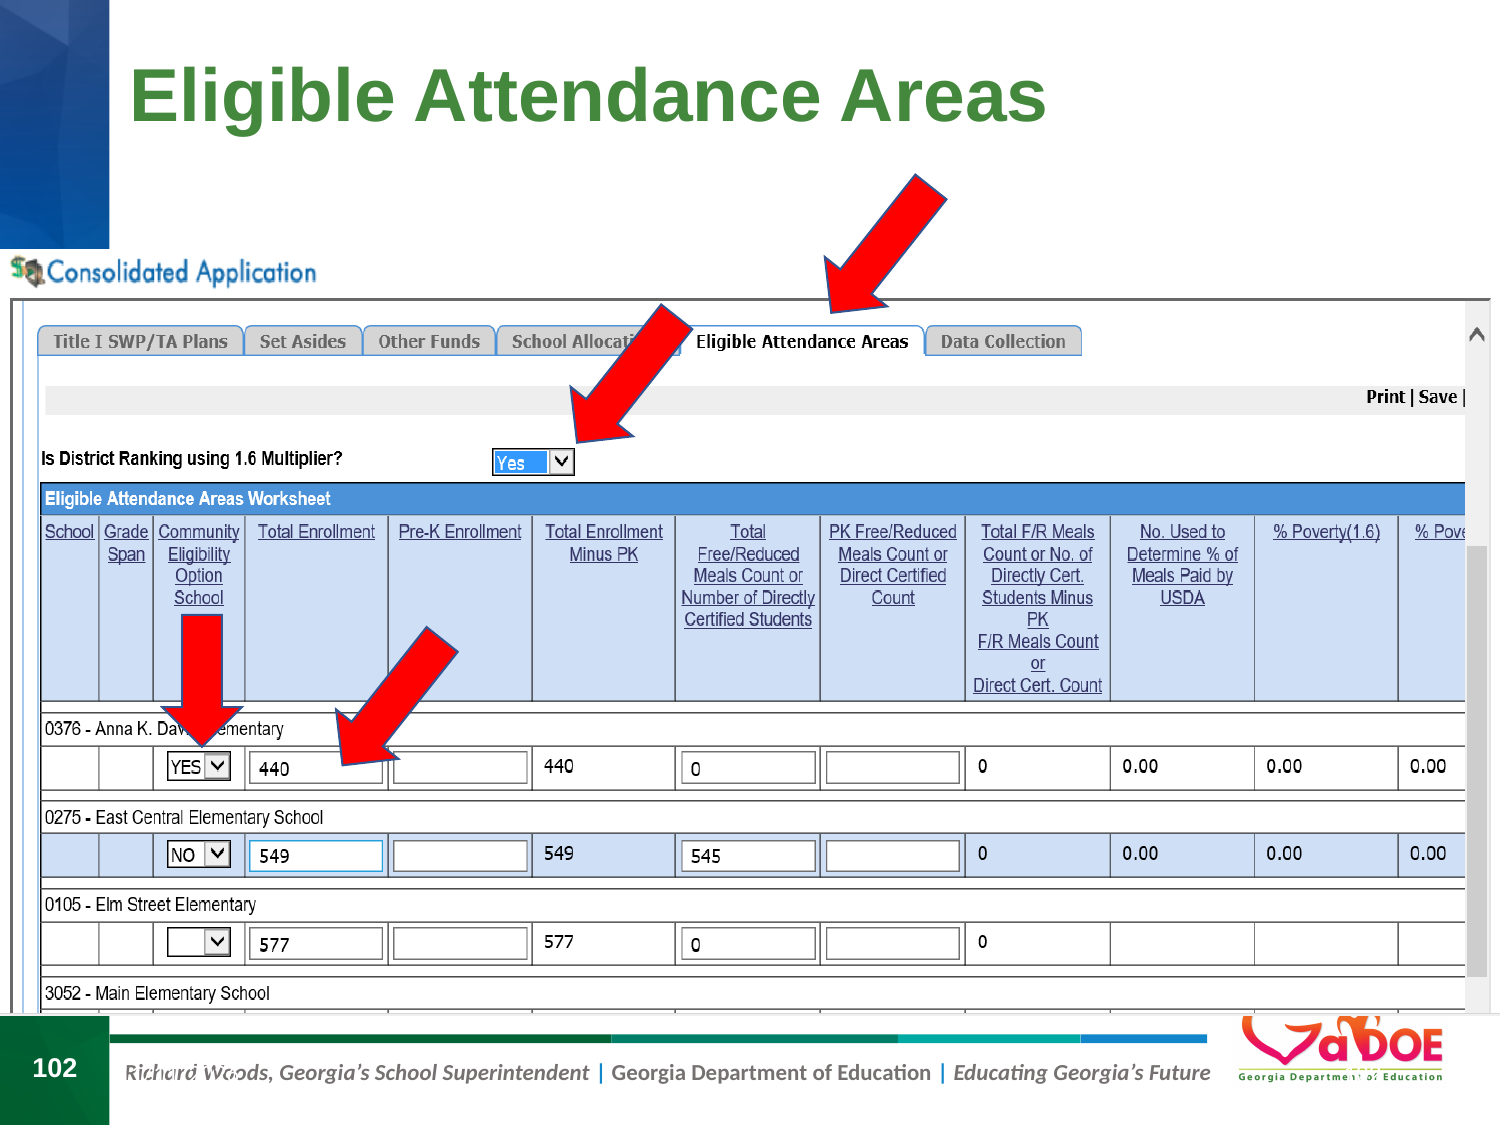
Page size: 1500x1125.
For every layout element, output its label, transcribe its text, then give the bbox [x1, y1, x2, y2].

picture [0, 0, 1500, 1125]
text_box [855, 173, 948, 249]
title Eligible Attendance Areas [115, 31, 1397, 163]
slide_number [103, 1042, 441, 1103]
slide_number 102 [1059, 1042, 1397, 1103]
